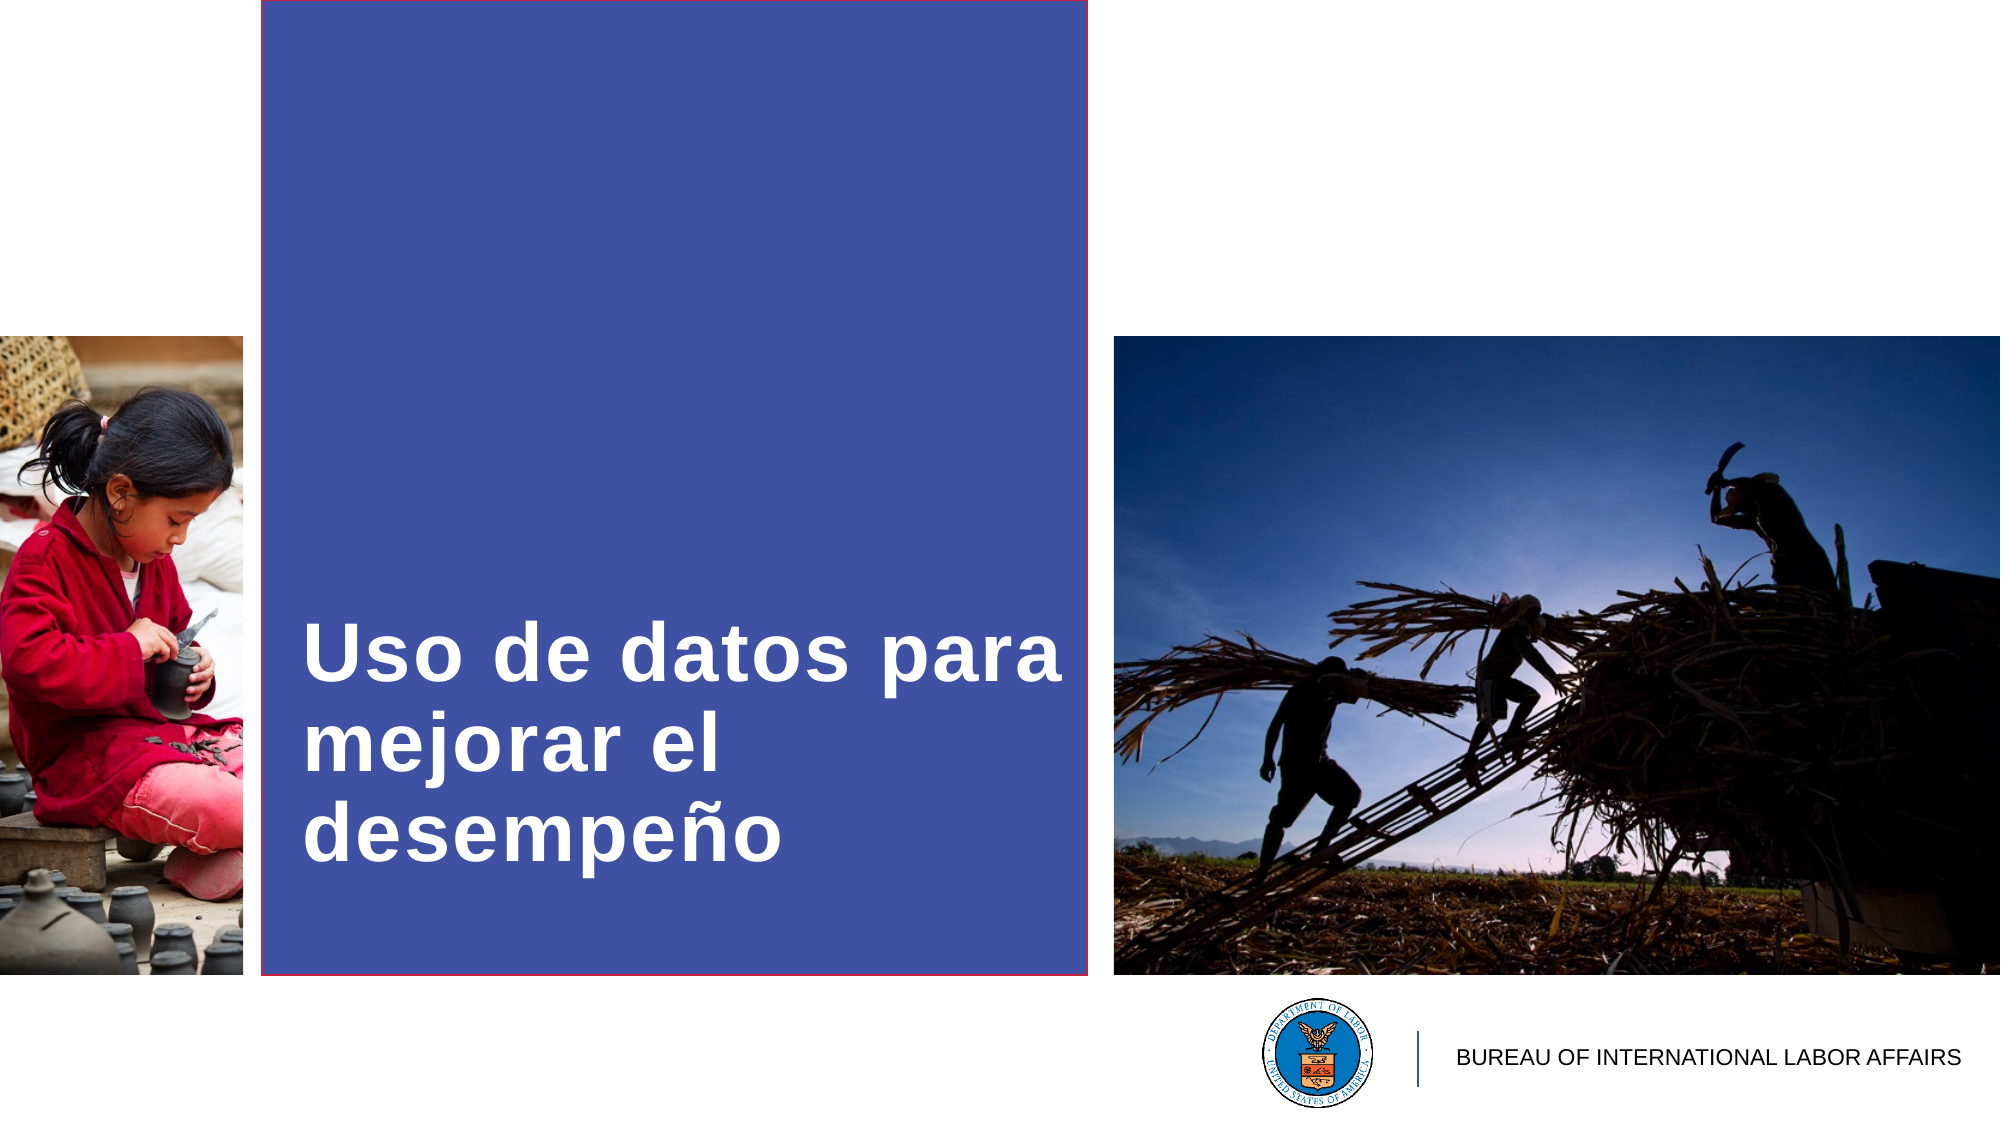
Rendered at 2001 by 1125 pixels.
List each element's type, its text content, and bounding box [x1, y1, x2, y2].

picture [1113, 336, 2000, 975]
picture [1262, 998, 1373, 1108]
picture [0, 336, 244, 975]
title Uso de datos para mejorar el desempeño [287, 495, 1083, 887]
